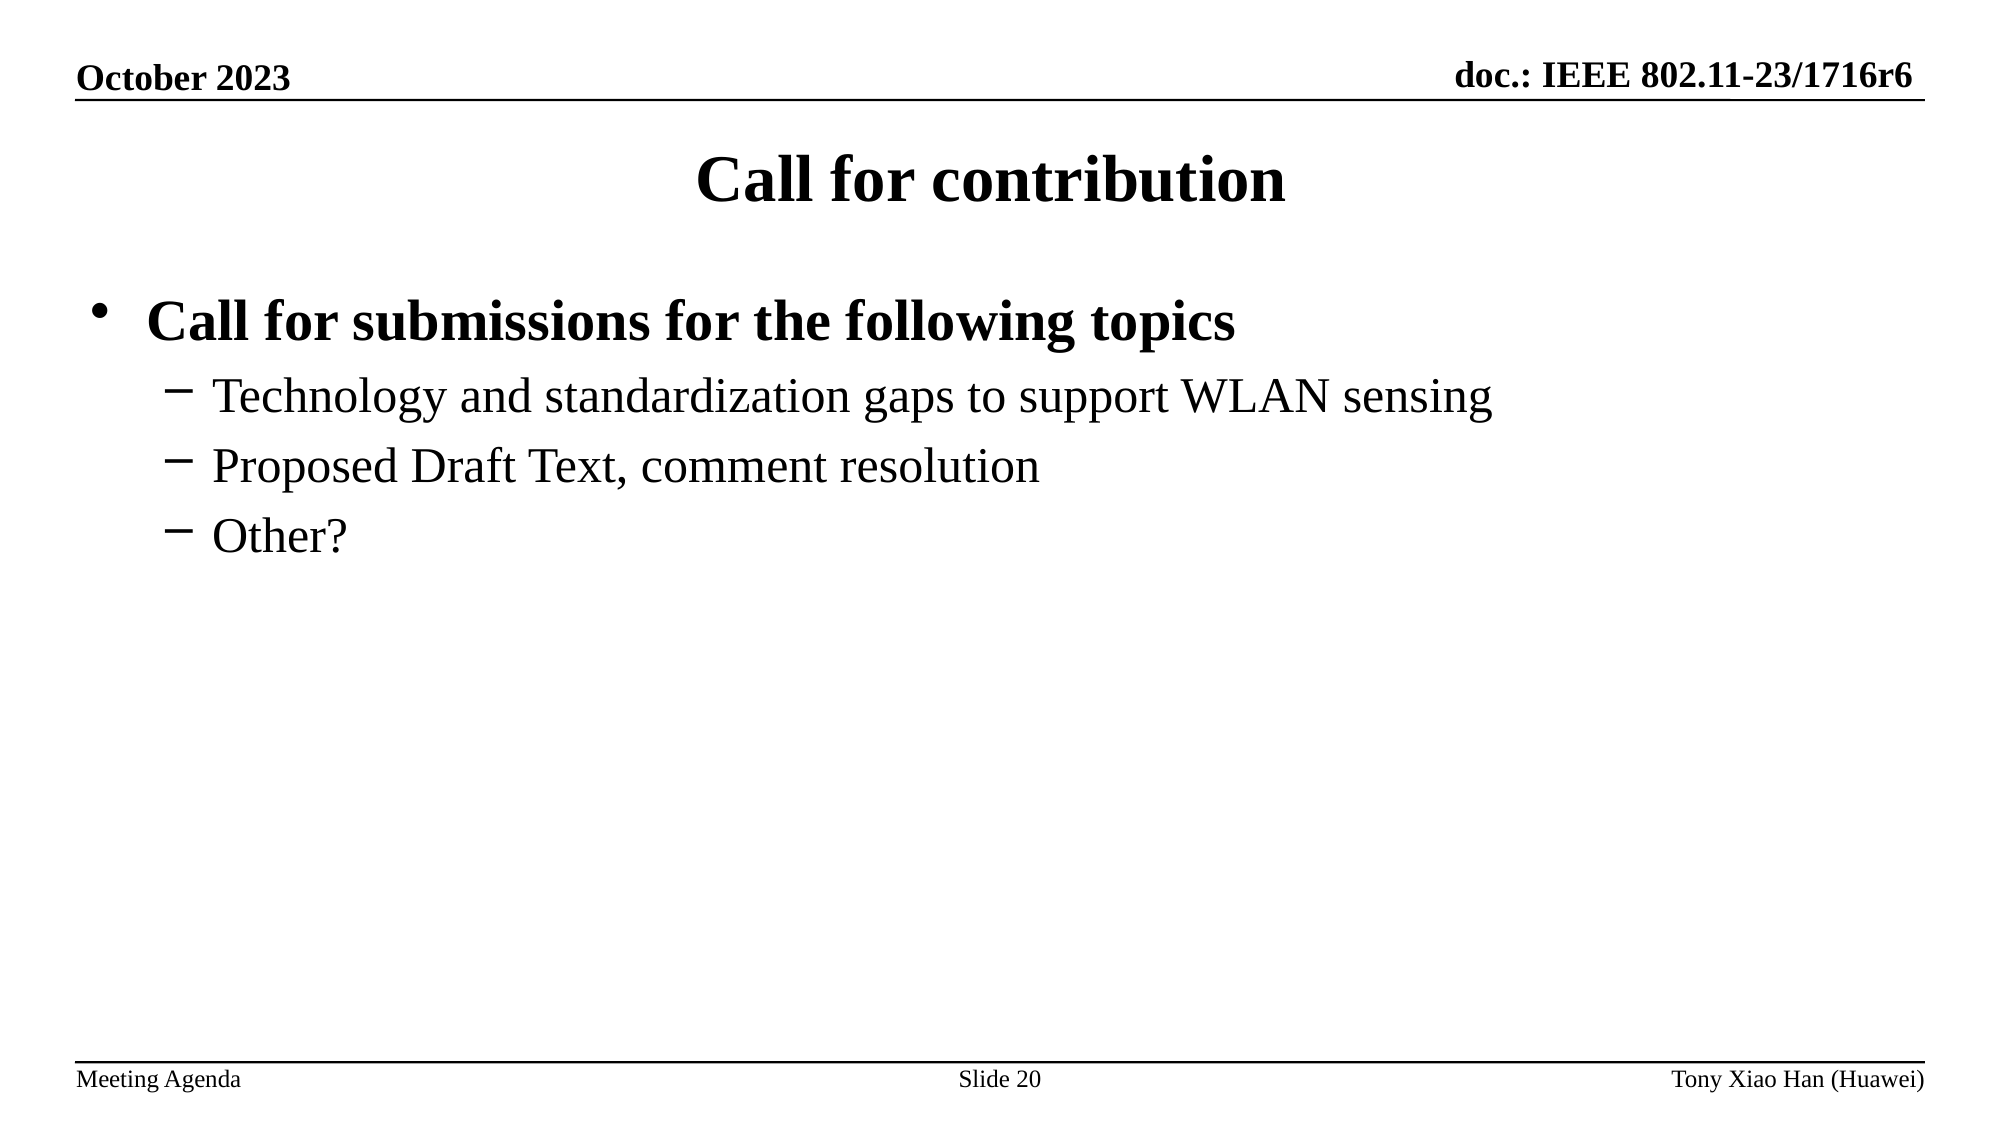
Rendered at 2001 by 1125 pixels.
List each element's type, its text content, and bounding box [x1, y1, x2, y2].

text_box Call for contribution [362, 87, 1638, 263]
text_box Call for submissions for the following topics Technology and standardization gaps to support WLAN sensing Proposed Draft Text, comment resolution Other? [75, 275, 1925, 1050]
